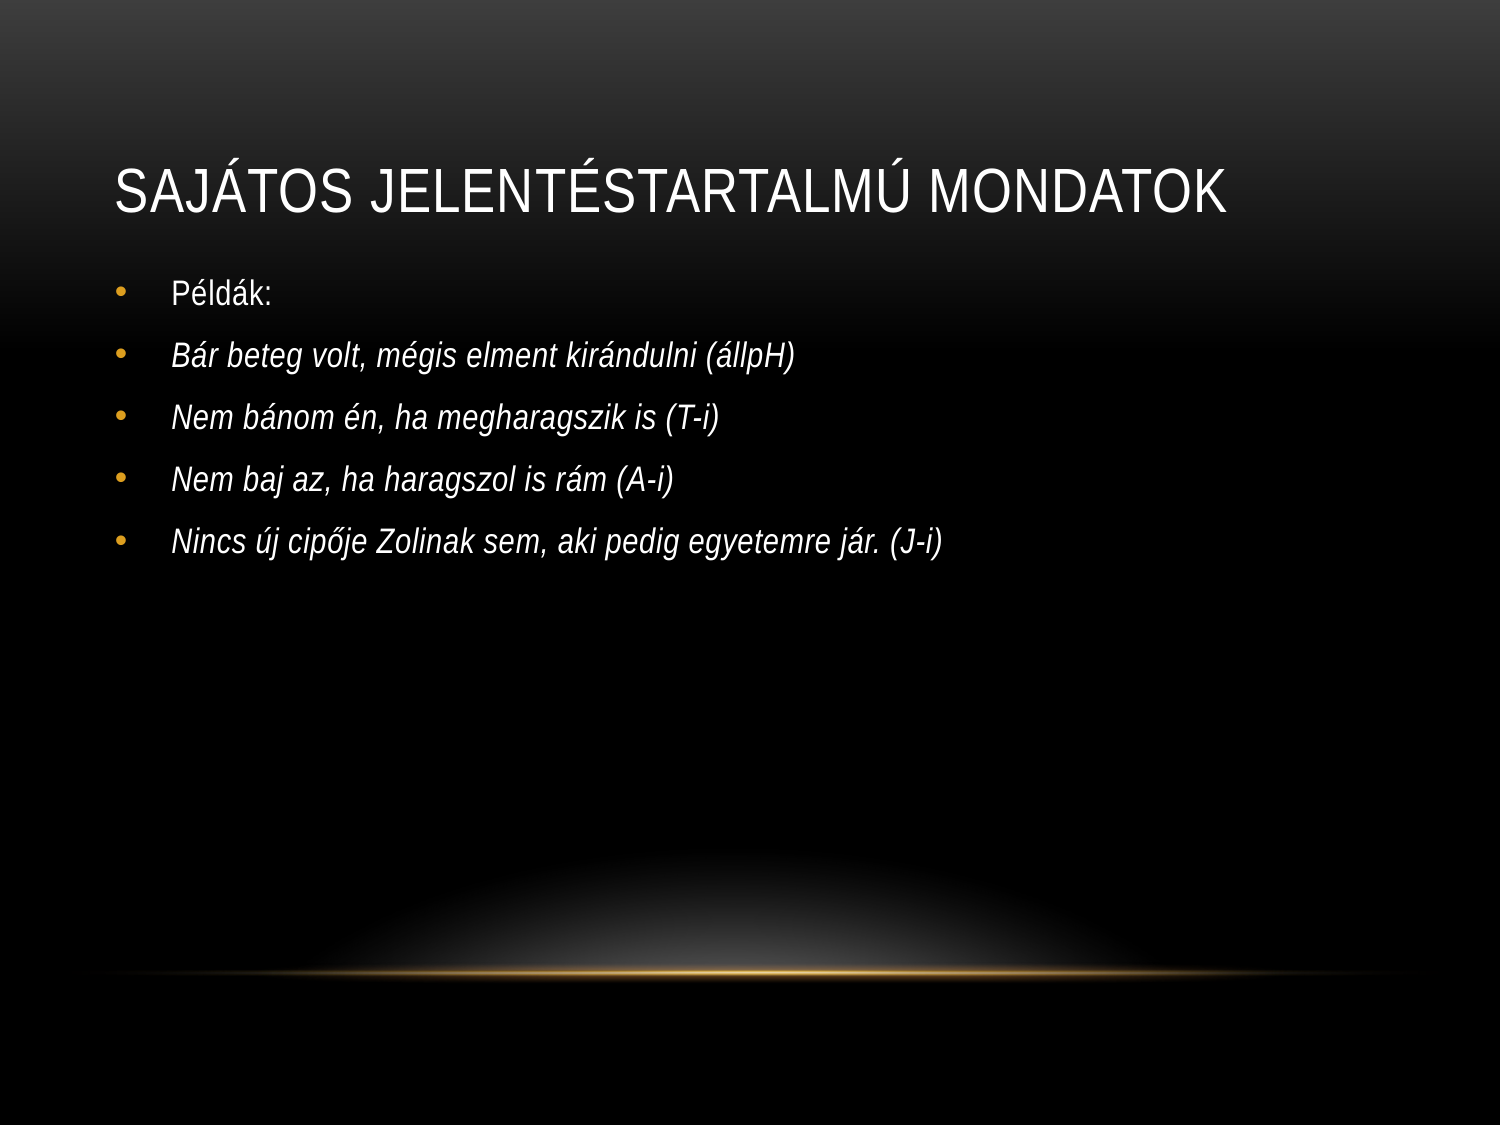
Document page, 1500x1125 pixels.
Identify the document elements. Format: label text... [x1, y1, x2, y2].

list Példák: Bár beteg volt, mégis elment kirándulni (állpH) Nem bánom én, ha megharagszik is (T-i) Nem baj az, ha haragszol is rám (A-i) Nincs új cipője Zolinak sem, aki pedig egyetemre jár. (J-i) [99, 262, 1400, 938]
title SAJÁTOS JELENTÉSTARTALMÚ MONDATOK [99, 45, 1400, 233]
picture [0, 0, 1500, 1125]
